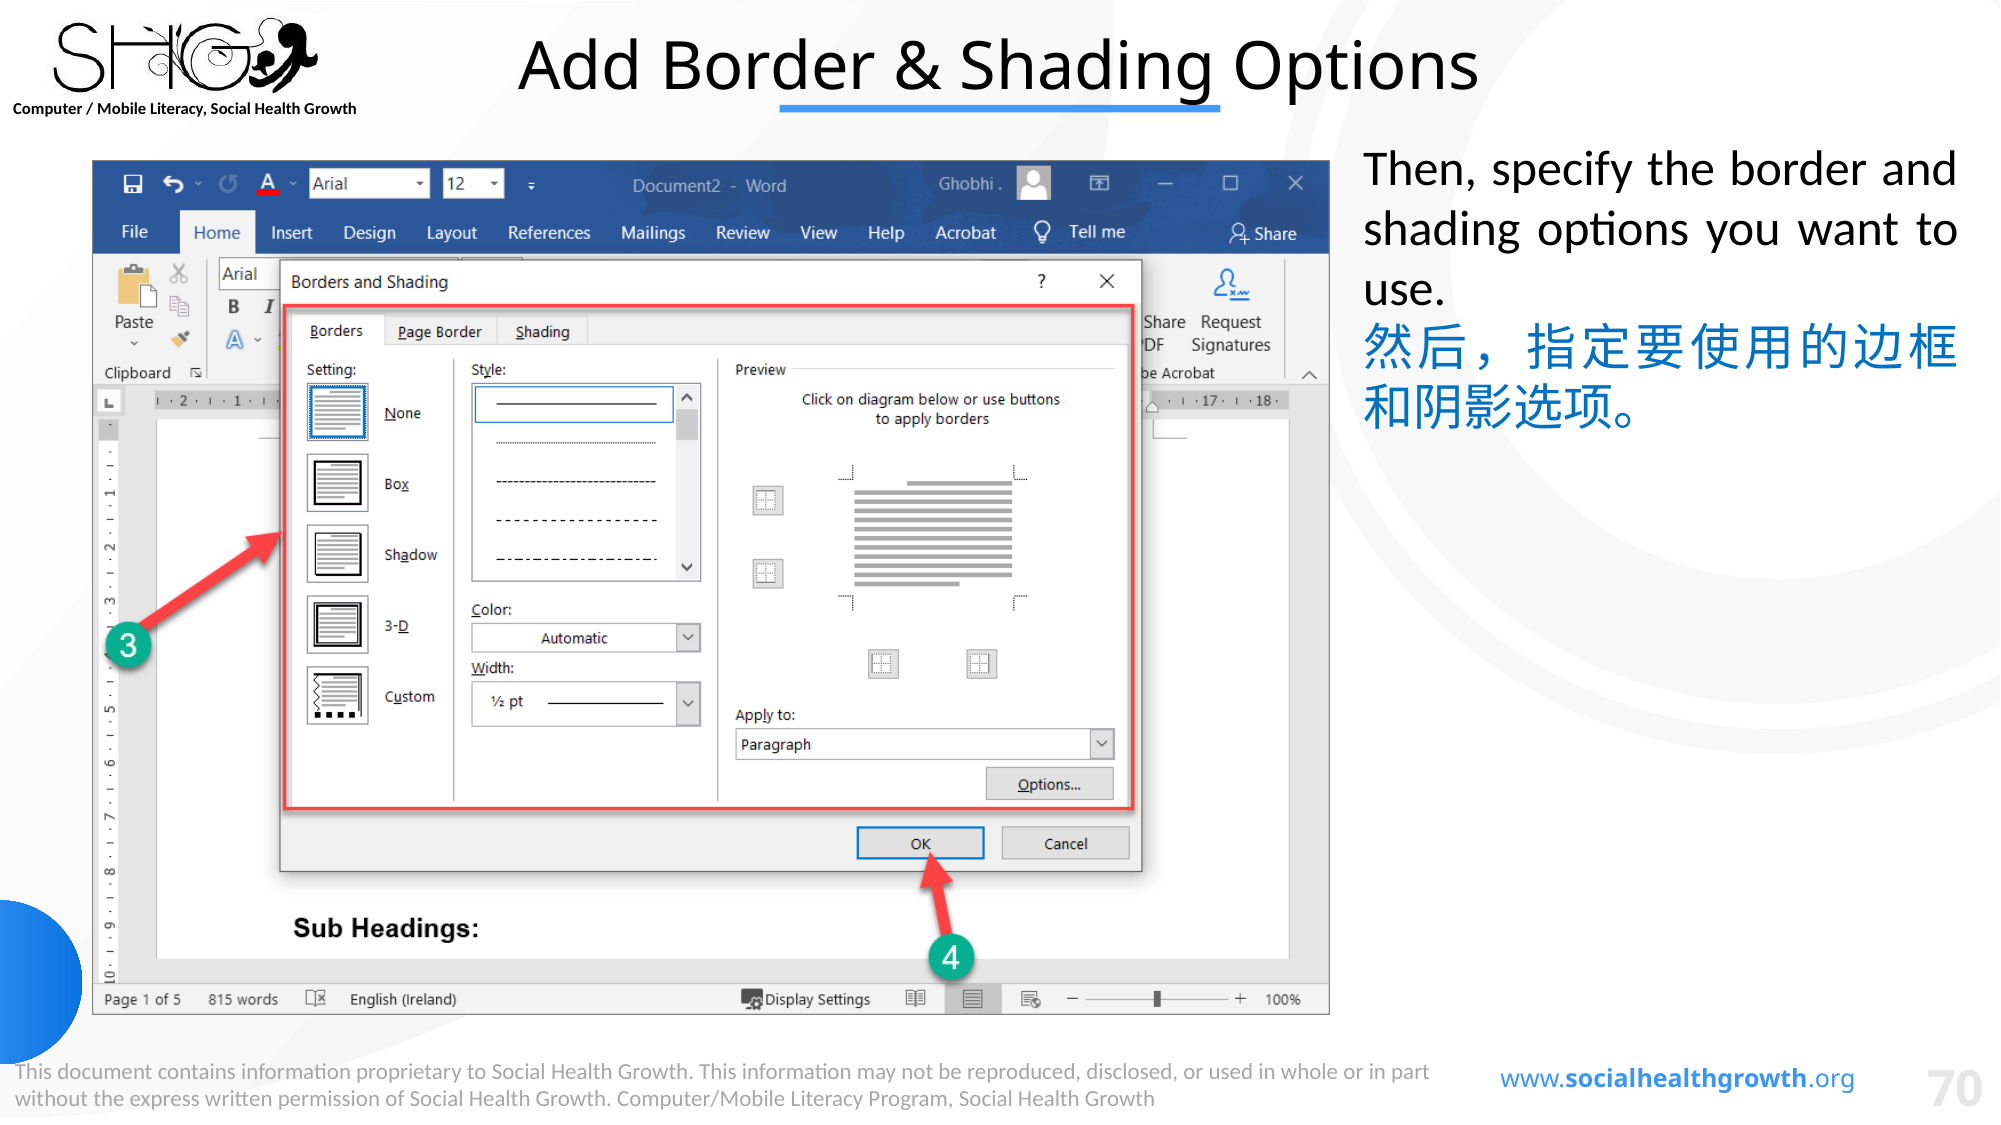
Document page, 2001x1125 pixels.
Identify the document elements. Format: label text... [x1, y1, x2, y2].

text_box Then, specify the border and shading options you want to use. 然后，指定要使用的边框和阴影选项。 [1348, 128, 1974, 444]
text_box Add Border & Shading Options [0, 0, 2000, 111]
picture [92, 160, 1330, 1015]
